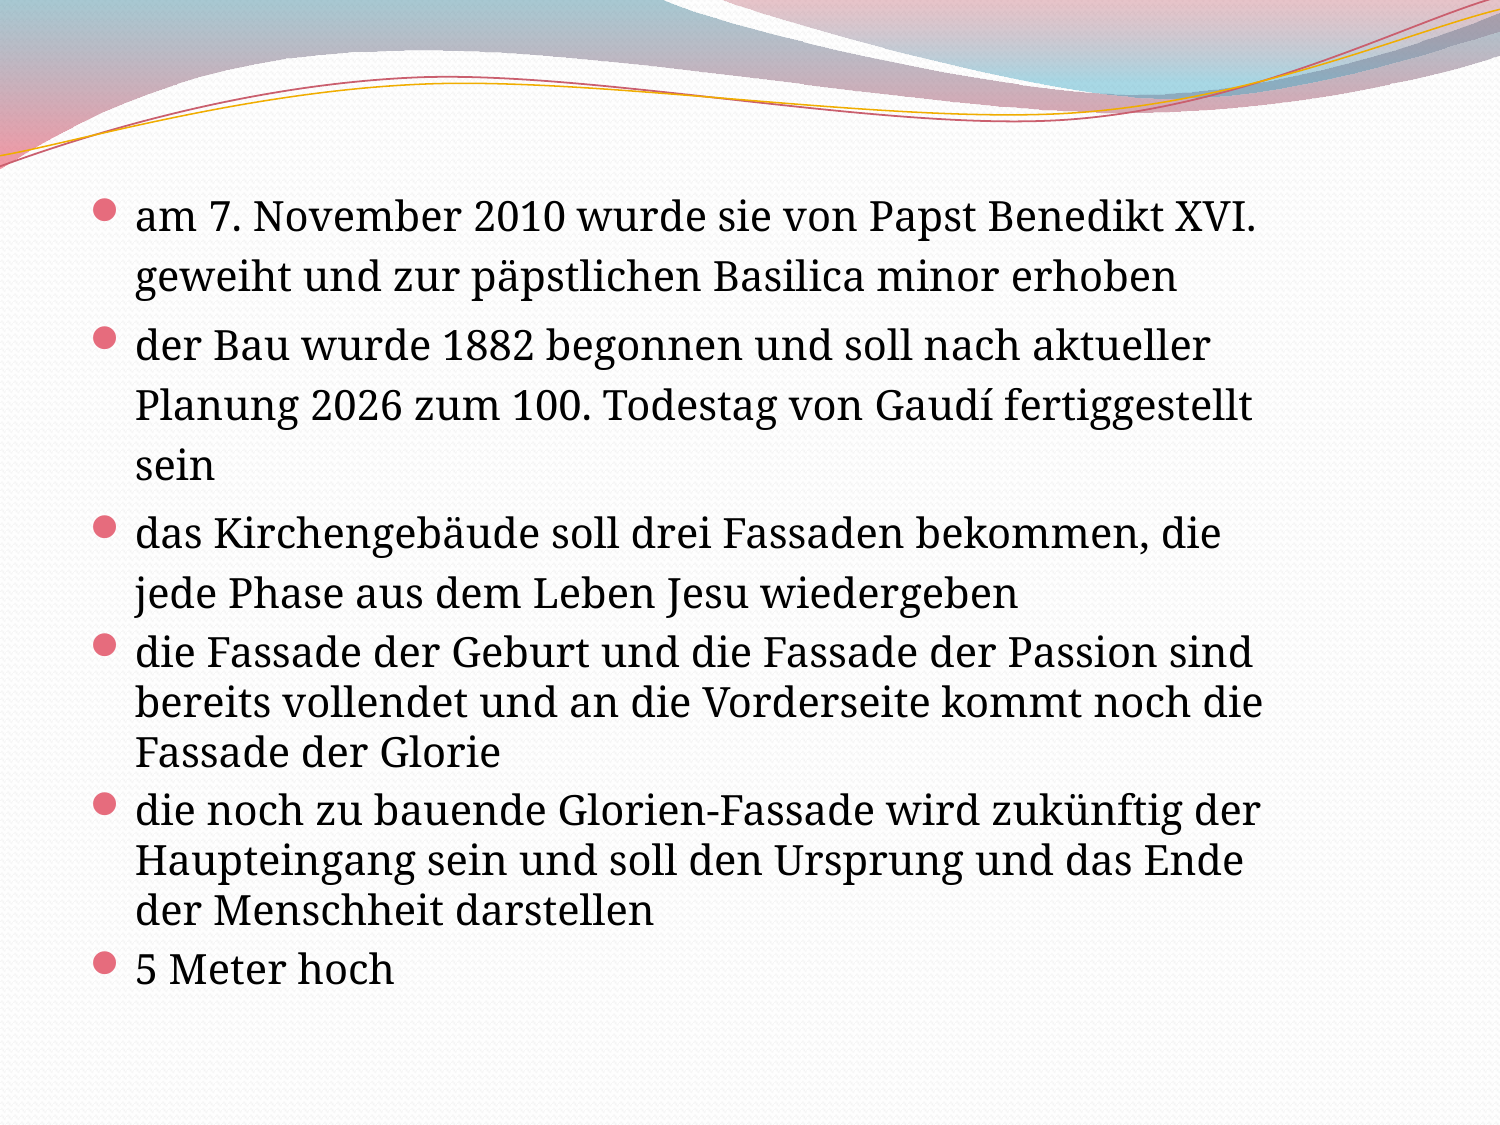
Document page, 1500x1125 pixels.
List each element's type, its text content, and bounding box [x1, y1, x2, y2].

list am 7. November 2010 wurde sie von Papst Benedikt XVI. geweiht und zur päpstlichen Basilica minor erhoben der Bau wurde 1882 begonnen und soll nach aktueller Planung 2026 zum 100. Todestag von Gaudí fertiggestellt sein das Kirchengebäude soll drei Fassaden bekommen, die jede Phase aus dem Leben Jesu wiedergeben die Fassade der Geburt und die Fassade der Passion sind bereits vollendet und an die Vorderseite kommt noch die Fassade der Glorie die noch zu bauende Glorien-Fassade wird zukünftig der Haupteingang sein und soll den Ursprung und das Ende der Menschheit darstellen 5 Meter hoch [75, 172, 1317, 1012]
